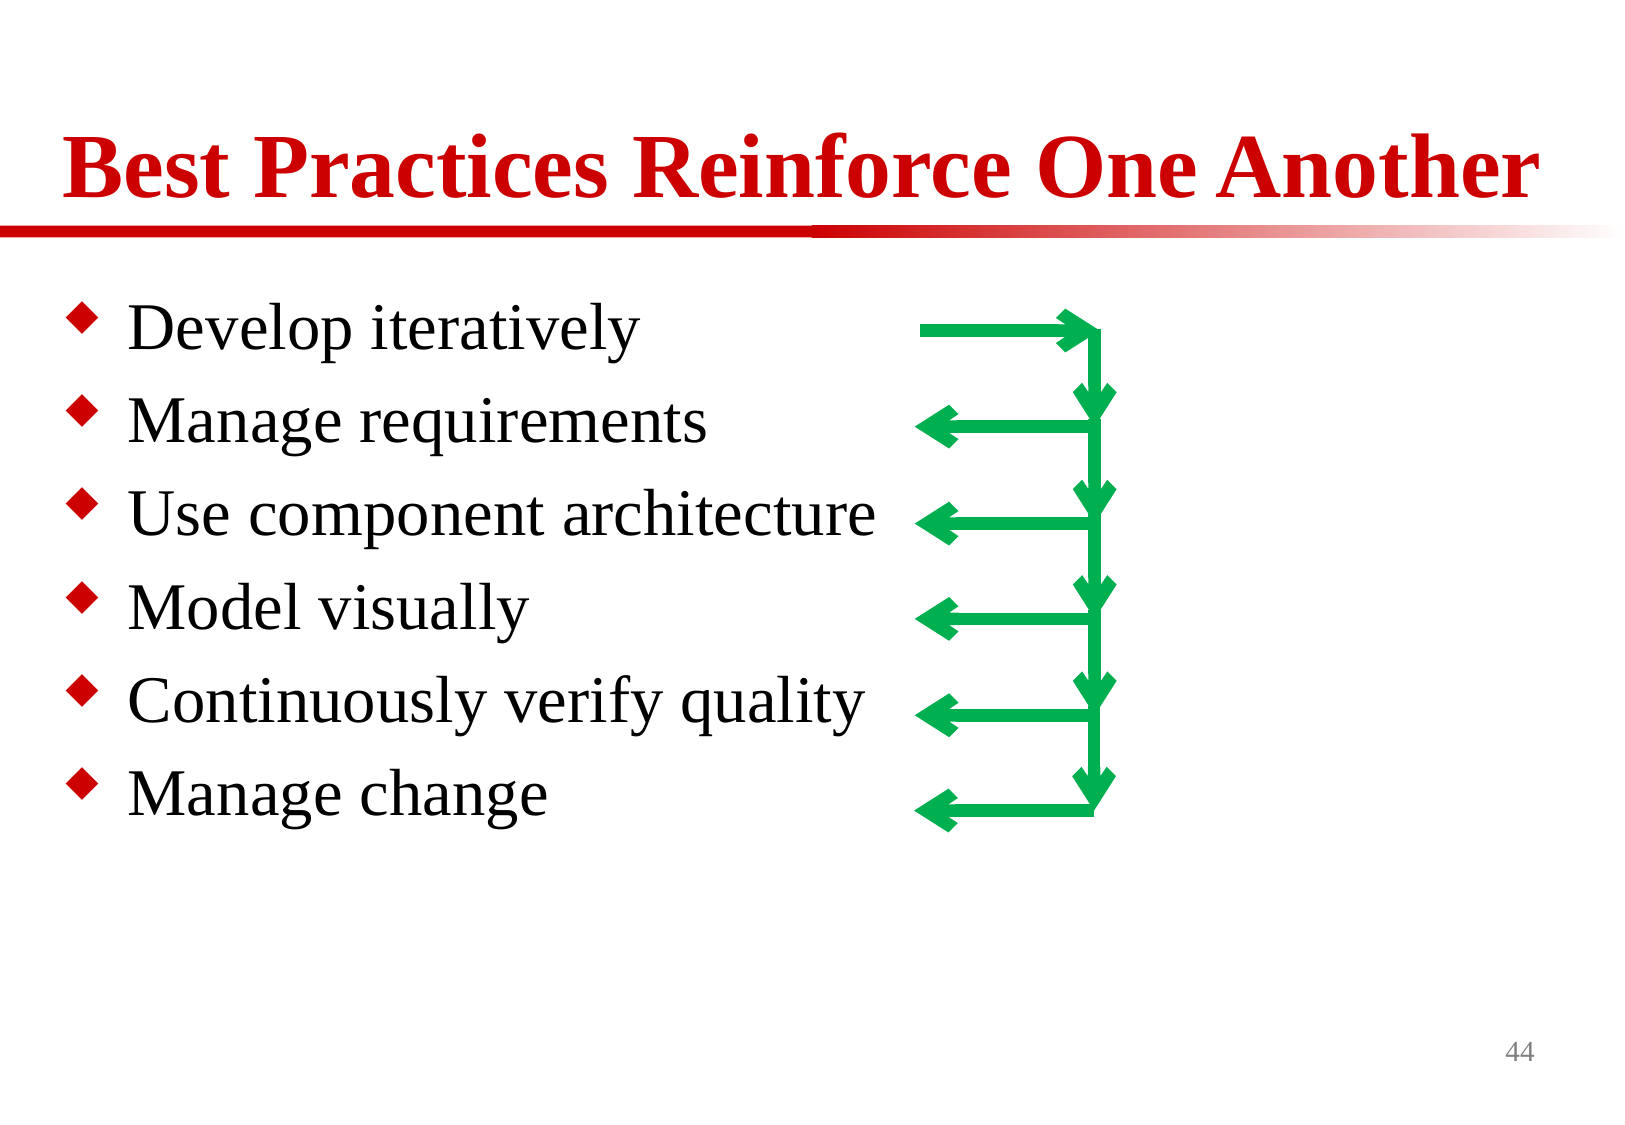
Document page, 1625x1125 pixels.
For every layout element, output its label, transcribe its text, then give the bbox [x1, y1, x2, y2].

list Develop iteratively Manage requirements Use component architecture Model visually Continuously verify quality Manage change [46, 274, 913, 1088]
slide_number 44 [1218, 1012, 1551, 1088]
title Best Practices Reinforce One Another [46, 43, 1578, 226]
